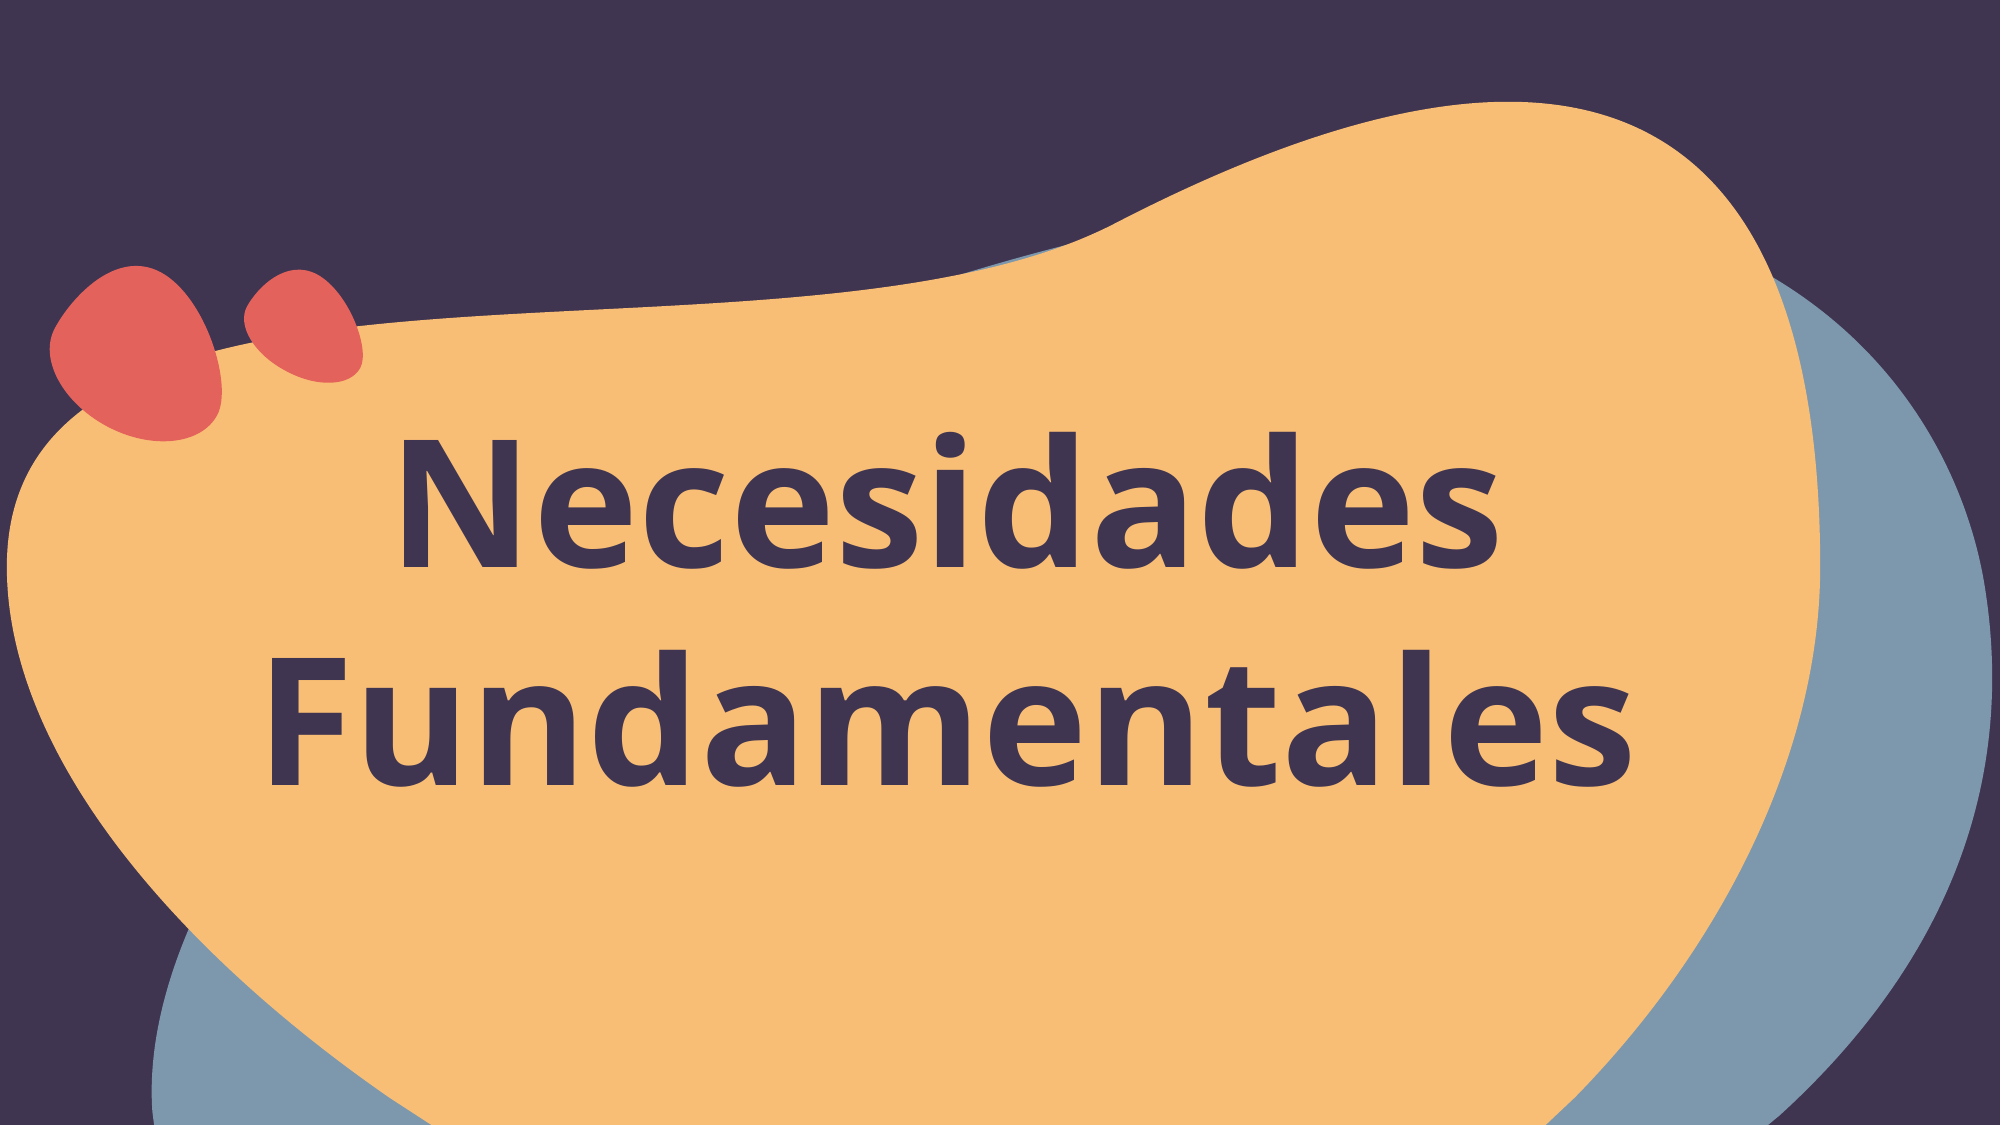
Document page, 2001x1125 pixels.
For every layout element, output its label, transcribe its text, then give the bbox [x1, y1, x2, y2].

text_box Necesidades Fundamentales [161, 385, 1733, 988]
